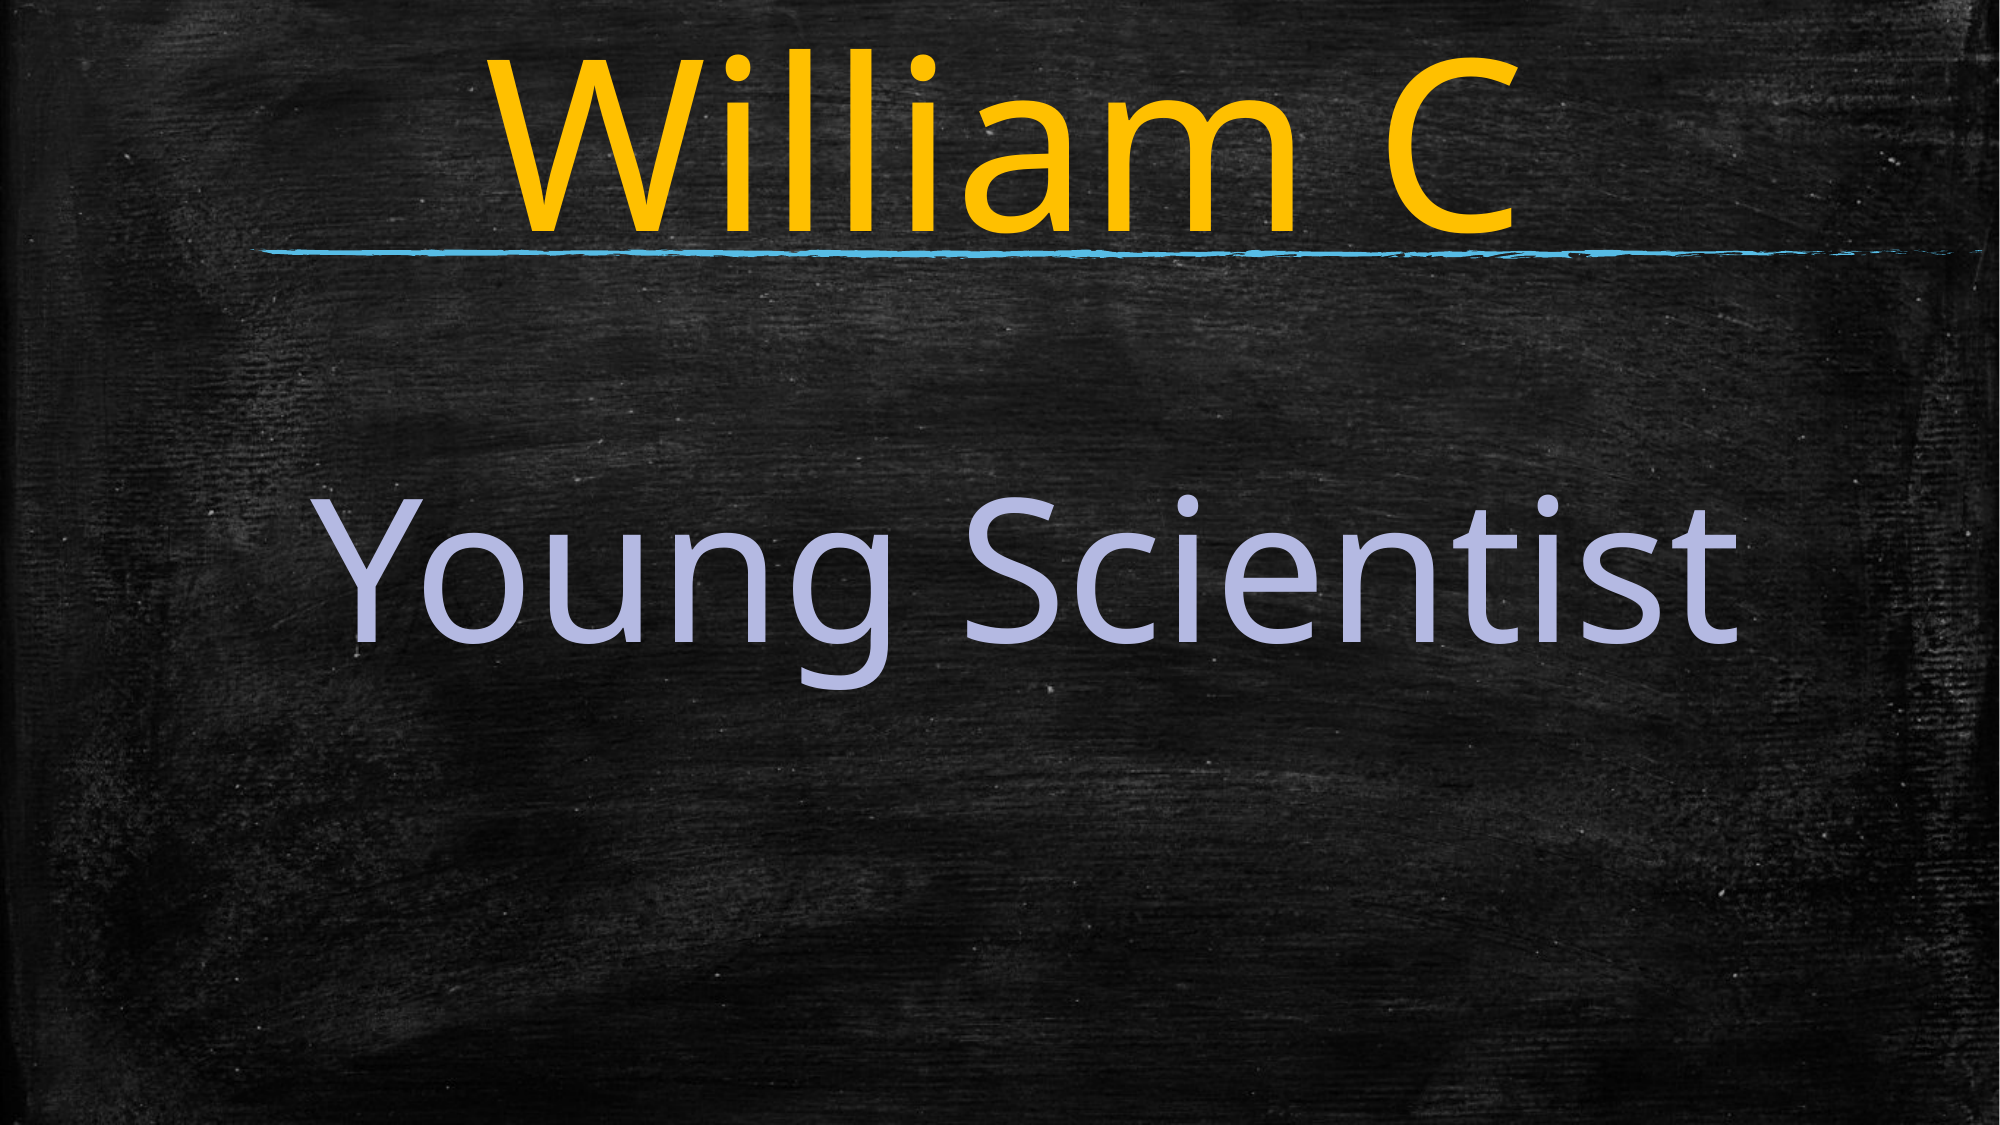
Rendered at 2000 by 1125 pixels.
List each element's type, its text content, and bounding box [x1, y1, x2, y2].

title William C [78, 123, 1933, 291]
list Young Scientist [249, 462, 1803, 953]
